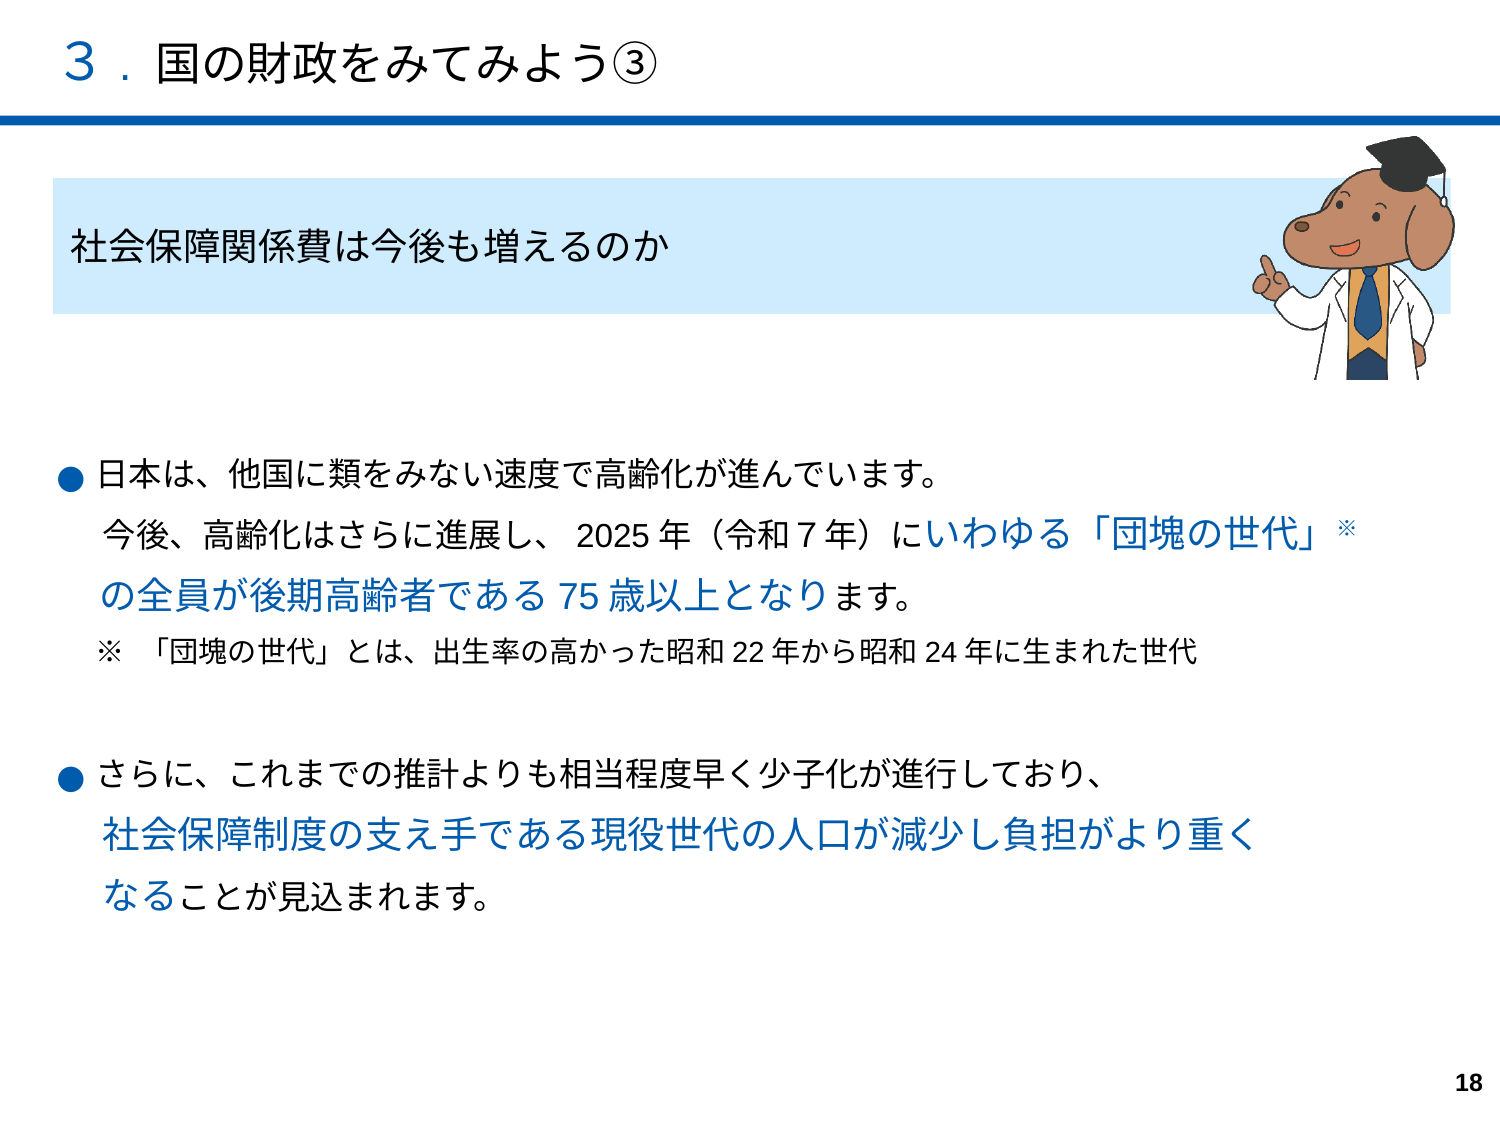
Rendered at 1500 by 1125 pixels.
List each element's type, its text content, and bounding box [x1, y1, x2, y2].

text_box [52, 177, 1241, 314]
text_box 日本は、他国に類をみない速度で高齢化が進んでいます。 今後、高齢化はさらに進展し、2025年（令和７年）にいわゆる「団塊の世代」※ の全員が後期高齢者である75歳以上となります。 ※ 「団塊の世代」とは、出生率の高かった昭和22年から昭和24年に生まれた世代 [39, 441, 1500, 674]
text_box さらに、これまでの推計よりも相当程度早く少子化が進行しており、 社会保障制度の支え手である現役世代の人口が減少し負担がより重く なることが見込まれます。 [39, 694, 1500, 1125]
text_box ３. 国の財政をみてみよう③ [39, 22, 1479, 98]
picture [1246, 132, 1465, 380]
